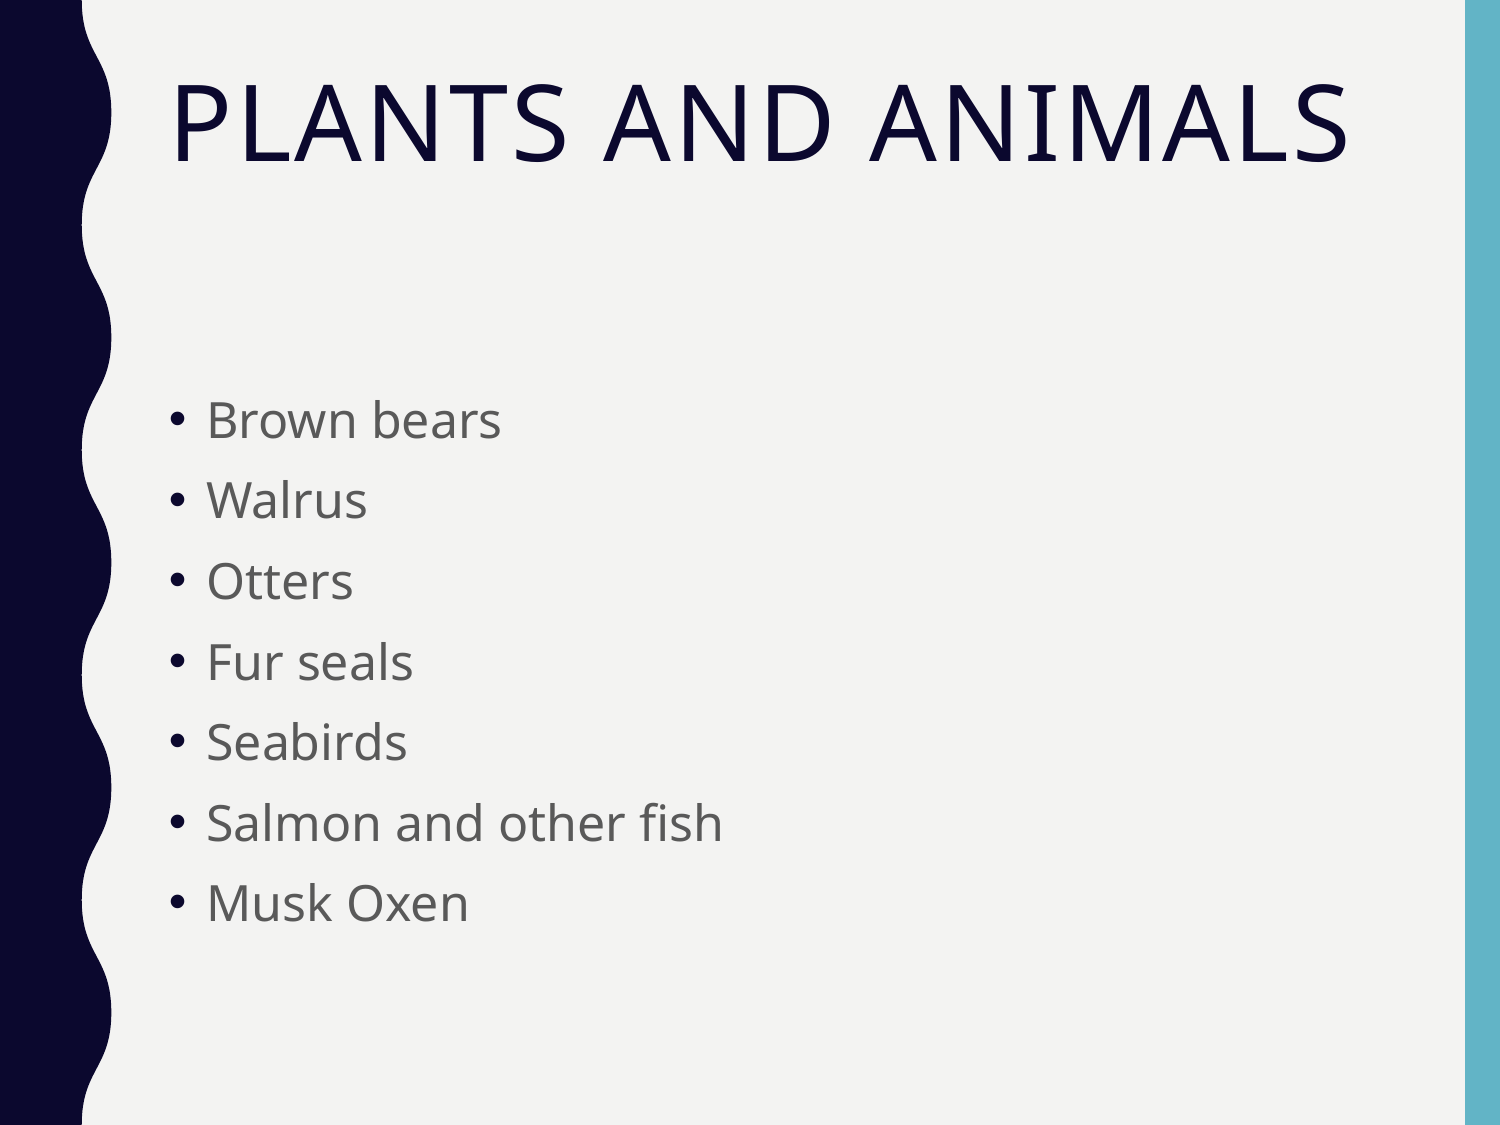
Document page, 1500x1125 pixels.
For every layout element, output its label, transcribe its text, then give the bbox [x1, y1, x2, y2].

list Brown bears Walrus Otters Fur seals Seabirds Salmon and other fish Musk Oxen [154, 375, 1407, 965]
title Plants and Animals [154, 62, 1407, 308]
